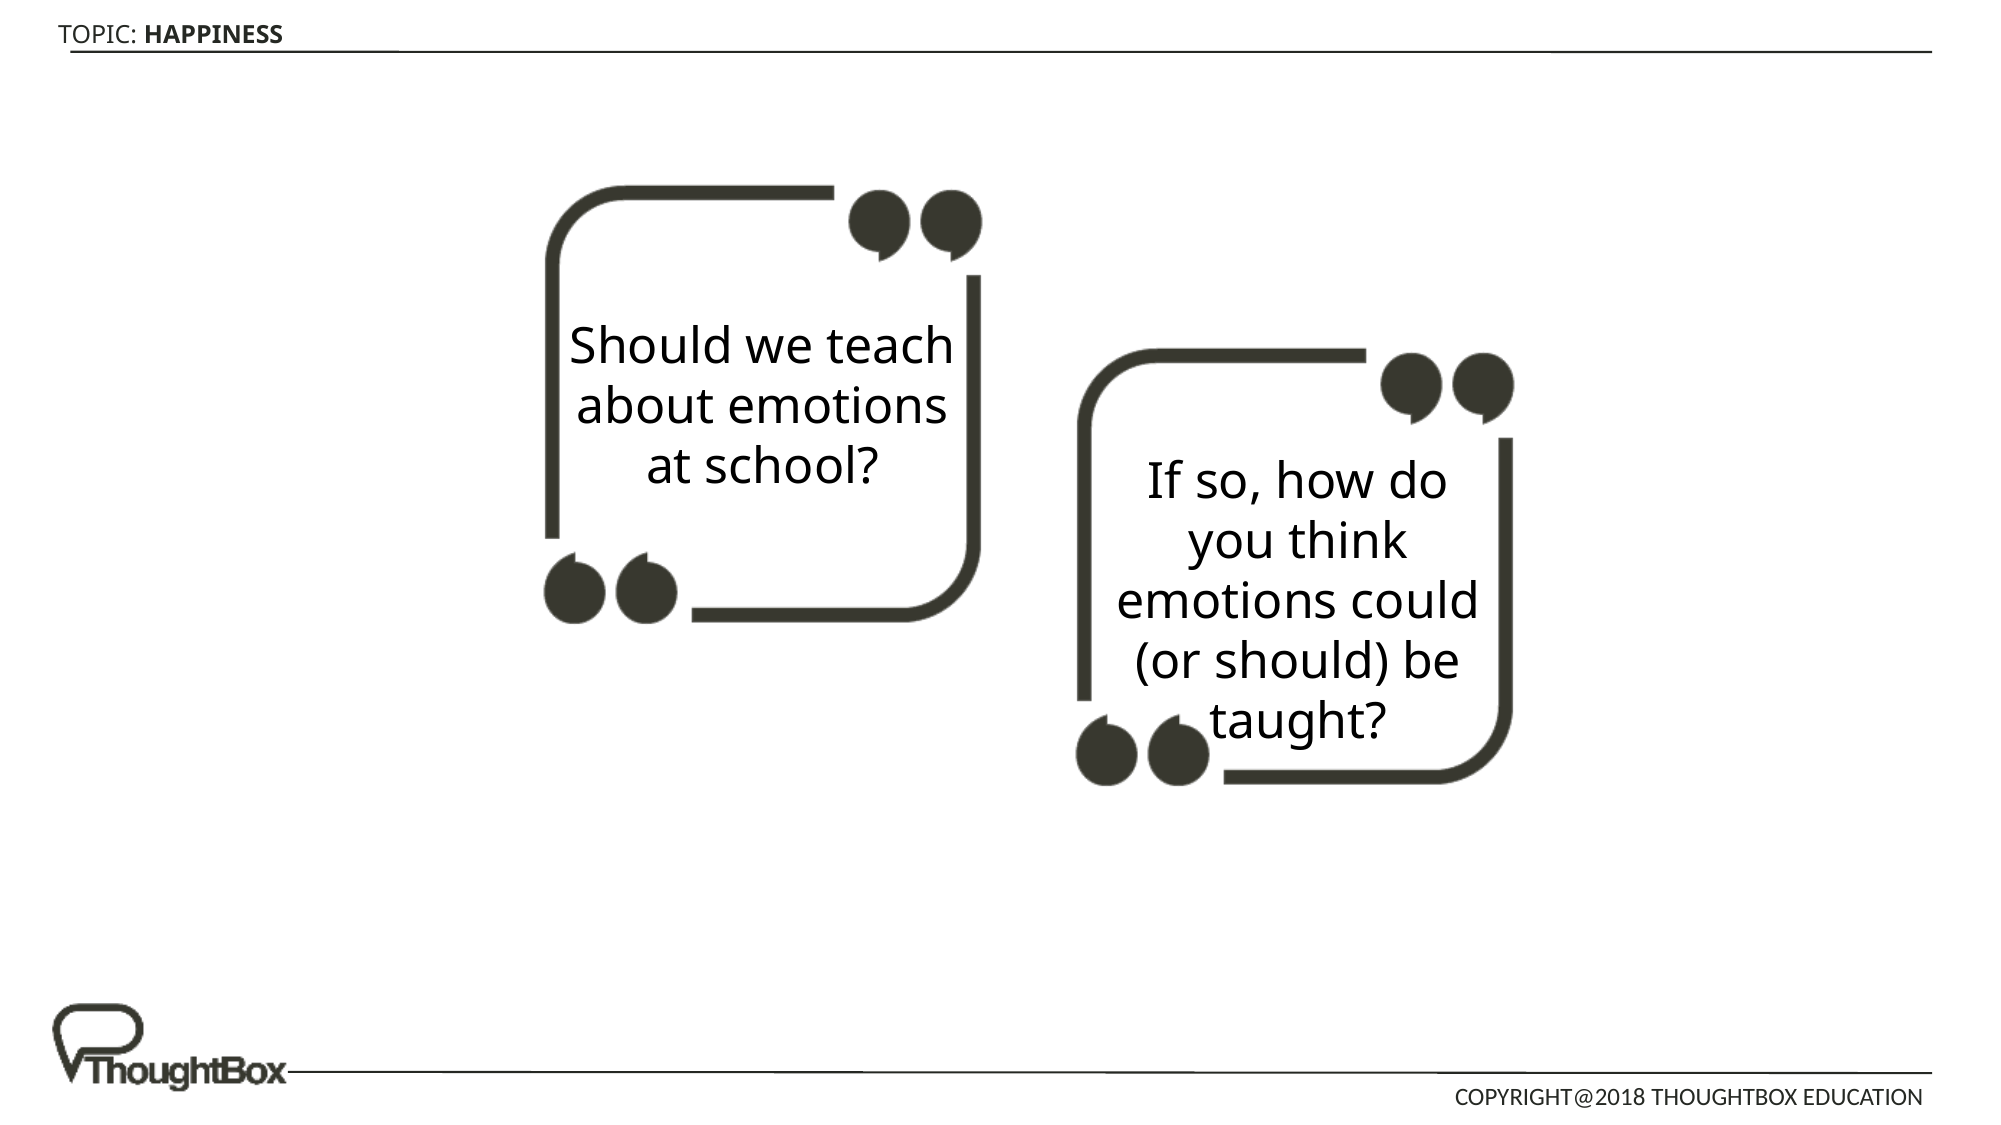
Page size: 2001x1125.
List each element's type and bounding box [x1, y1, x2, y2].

picture [51, 1002, 288, 1093]
picture [1050, 323, 1539, 813]
list [518, 160, 1007, 650]
